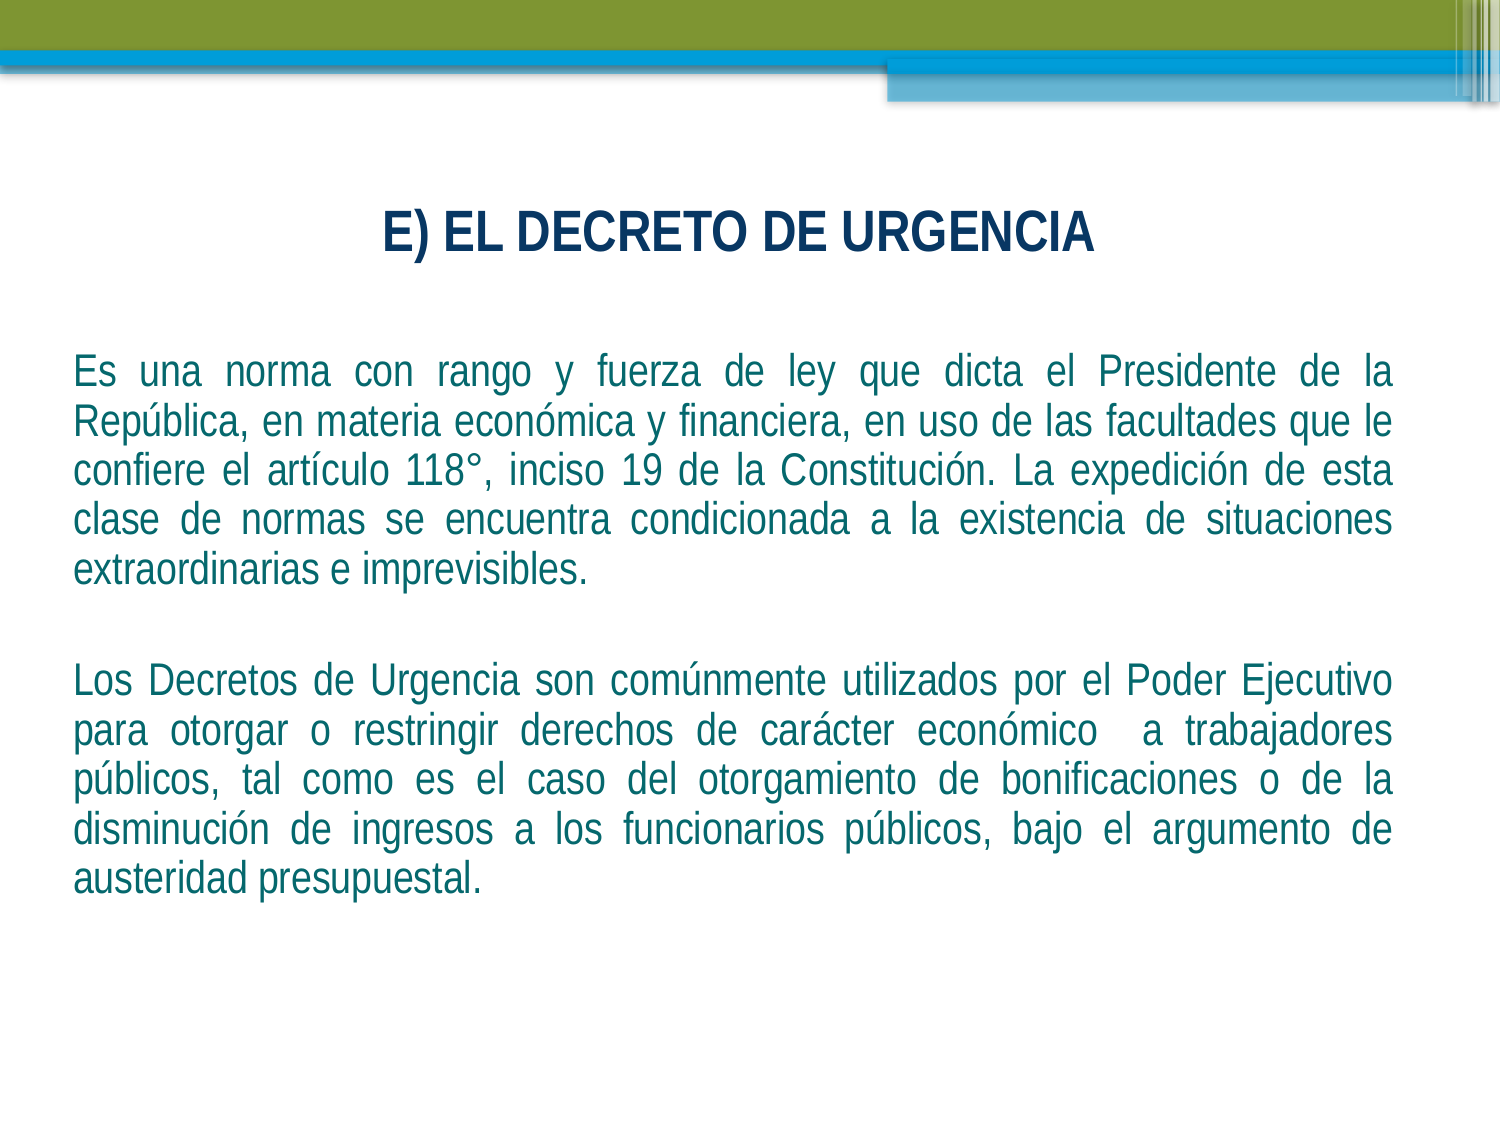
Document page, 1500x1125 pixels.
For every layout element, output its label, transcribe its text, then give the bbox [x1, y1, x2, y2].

list Es una norma con rango y fuerza de ley que dicta el Presidente de la República, en materia económica y financiera, en uso de las facultades que le confiere el artículo 118°, inciso 19 de la Constitución. La expedición de esta clase de normas se encuentra condicionada a la existencia de situaciones extraordinarias e imprevisibles. Los Decretos de Urgencia son comúnmente utilizados por el Poder Ejecutivo para otorgar o restringir derechos de carácter económico a trabajadores públicos, tal como es el caso del otorgamiento de bonificaciones o de la disminución de ingresos a los funcionarios públicos, bajo el argumento de austeridad presupuestal. [58, 339, 1409, 1050]
title E) EL DECRETO DE URGENCIA [70, 140, 1421, 316]
